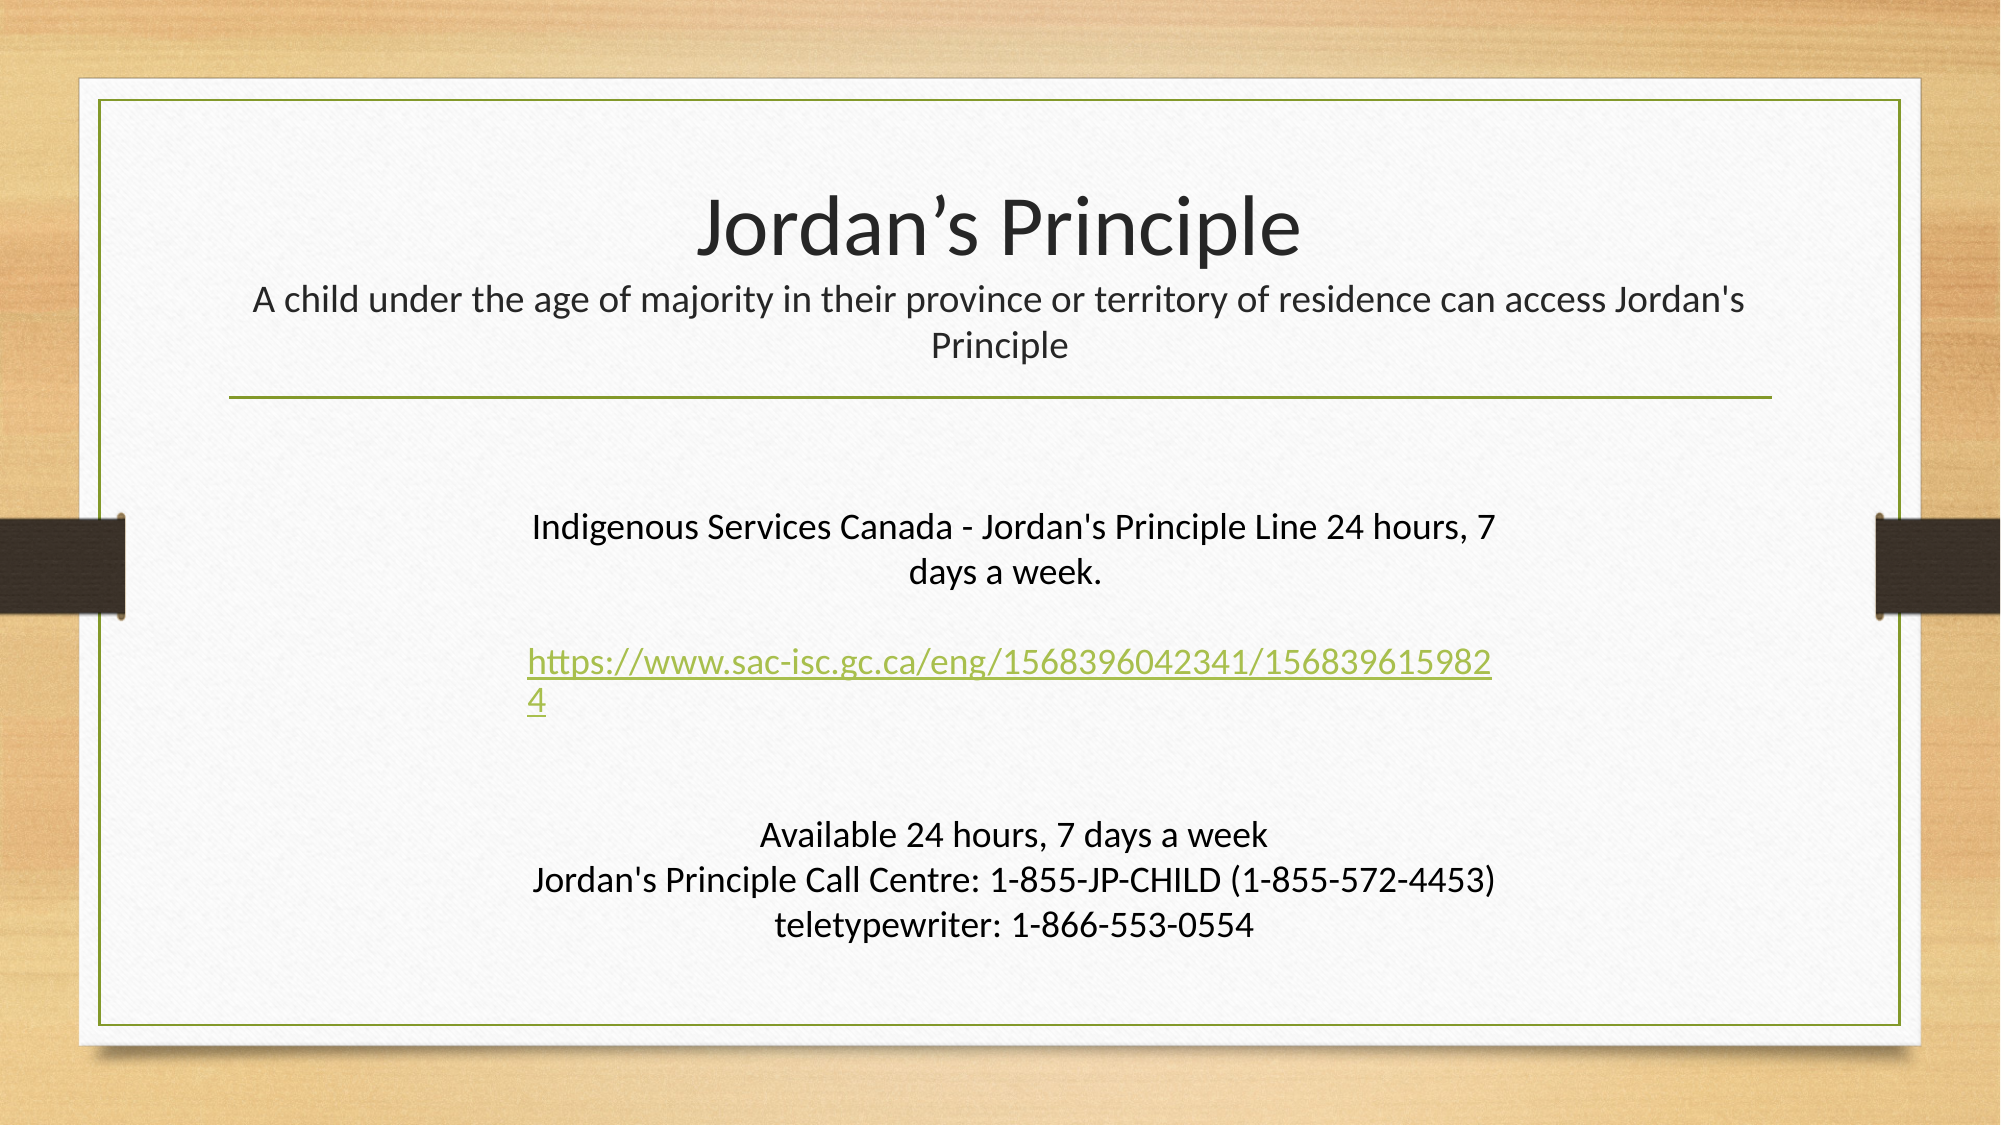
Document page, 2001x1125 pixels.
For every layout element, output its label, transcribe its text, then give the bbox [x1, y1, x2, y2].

picture [0, 0, 2001, 1125]
title Jordan’s Principle A child under the age of majority in their province or territory of residence can access Jordan's Principle [212, 161, 1788, 375]
text_box Indigenous Services Canada - Jordan's Principle Line 24 hours, 7 days a week. https://www.sac-isc.gc.ca/eng/1568396042341/1568396159824 Available 24 hours, 7 days a week Jordan's Principle Call Centre: 1-855-JP-CHILD (1-855-572-4453) teletypewriter: 1-866-553-0554 [512, 495, 1517, 960]
